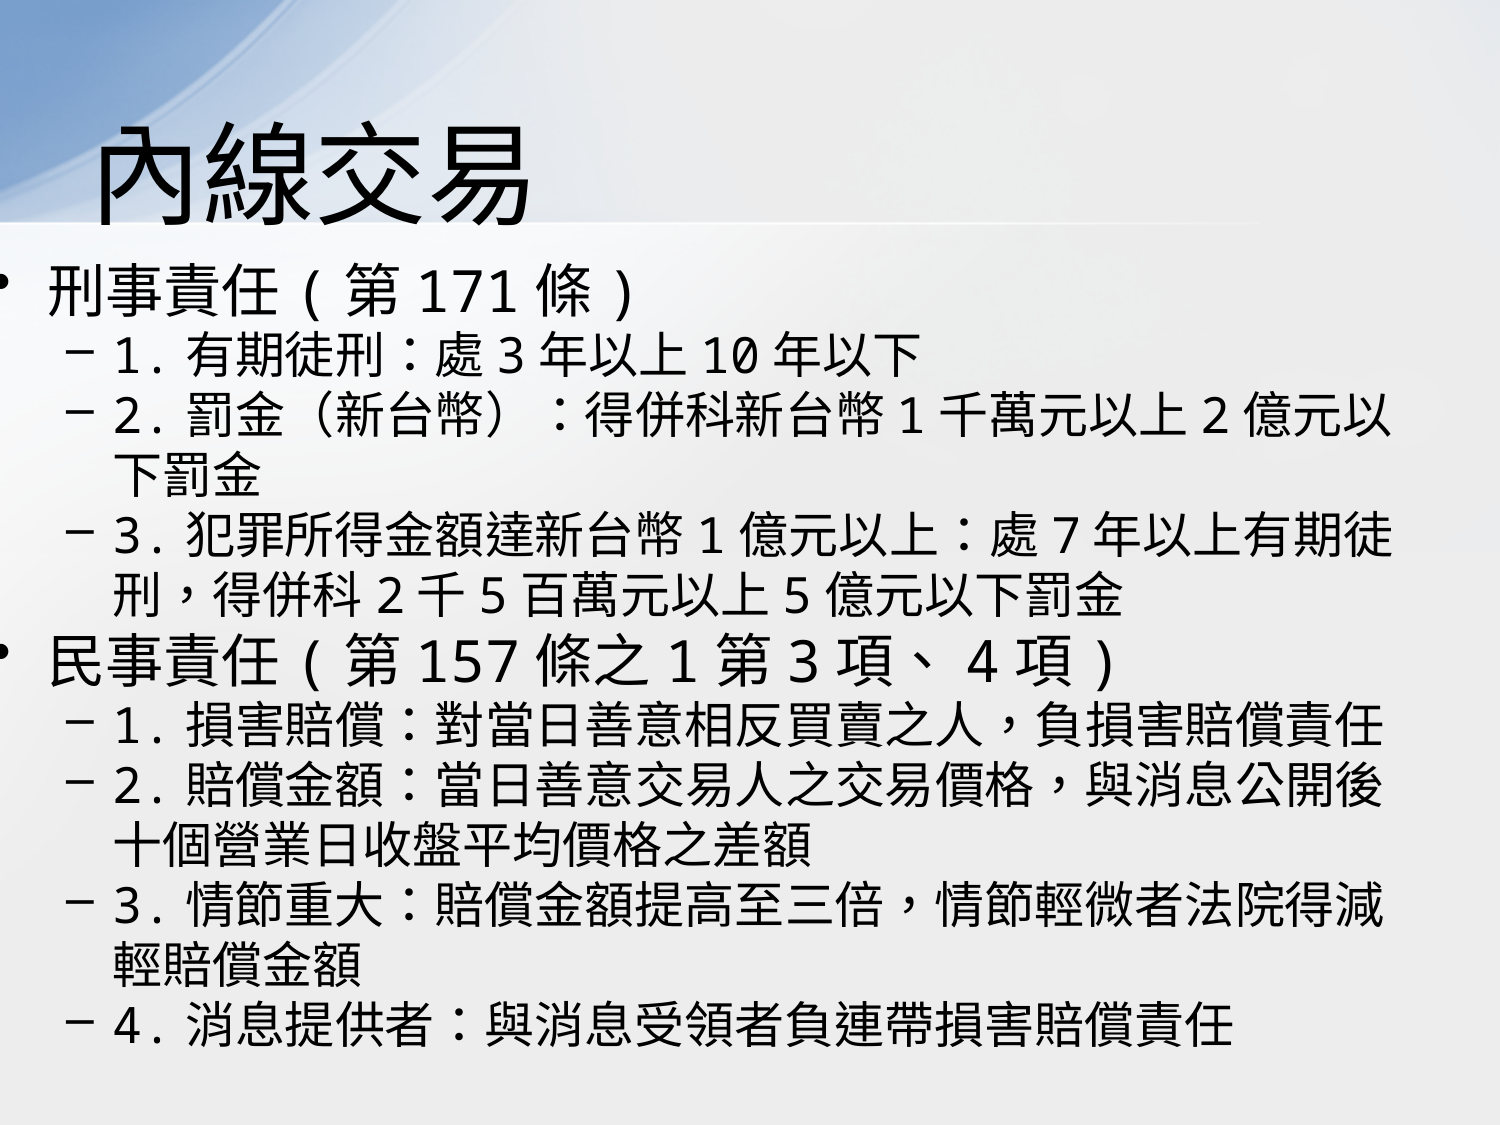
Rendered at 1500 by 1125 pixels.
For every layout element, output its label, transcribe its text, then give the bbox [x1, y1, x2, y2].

list 刑事責任(第171條) 1.有期徒刑：處3年以上10年以下 2.罰金（新台幣）：得併科新台幣1千萬元以上2億元以下罰金 3.犯罪所得金額達新台幣1億元以上：處7年以上有期徒刑，得併科2千5百萬元以上5億元以下罰金 民事責任(第157條之1第3項、4項) 1.損害賠償：對當日善意相反買賣之人，負損害賠償責任 2.賠償金額：當日善意交易人之交易價格，與消息公開後十個營業日收盤平均價格之差額 3.情節重大：賠償金額提高至三倍，情節輕微者法院得減輕賠償金額 4.消息提供者：與消息受領者負連帶損害賠償責任 [0, 246, 1412, 1109]
picture [0, 0, 1500, 1125]
title 內線交易 [75, 58, 1425, 247]
